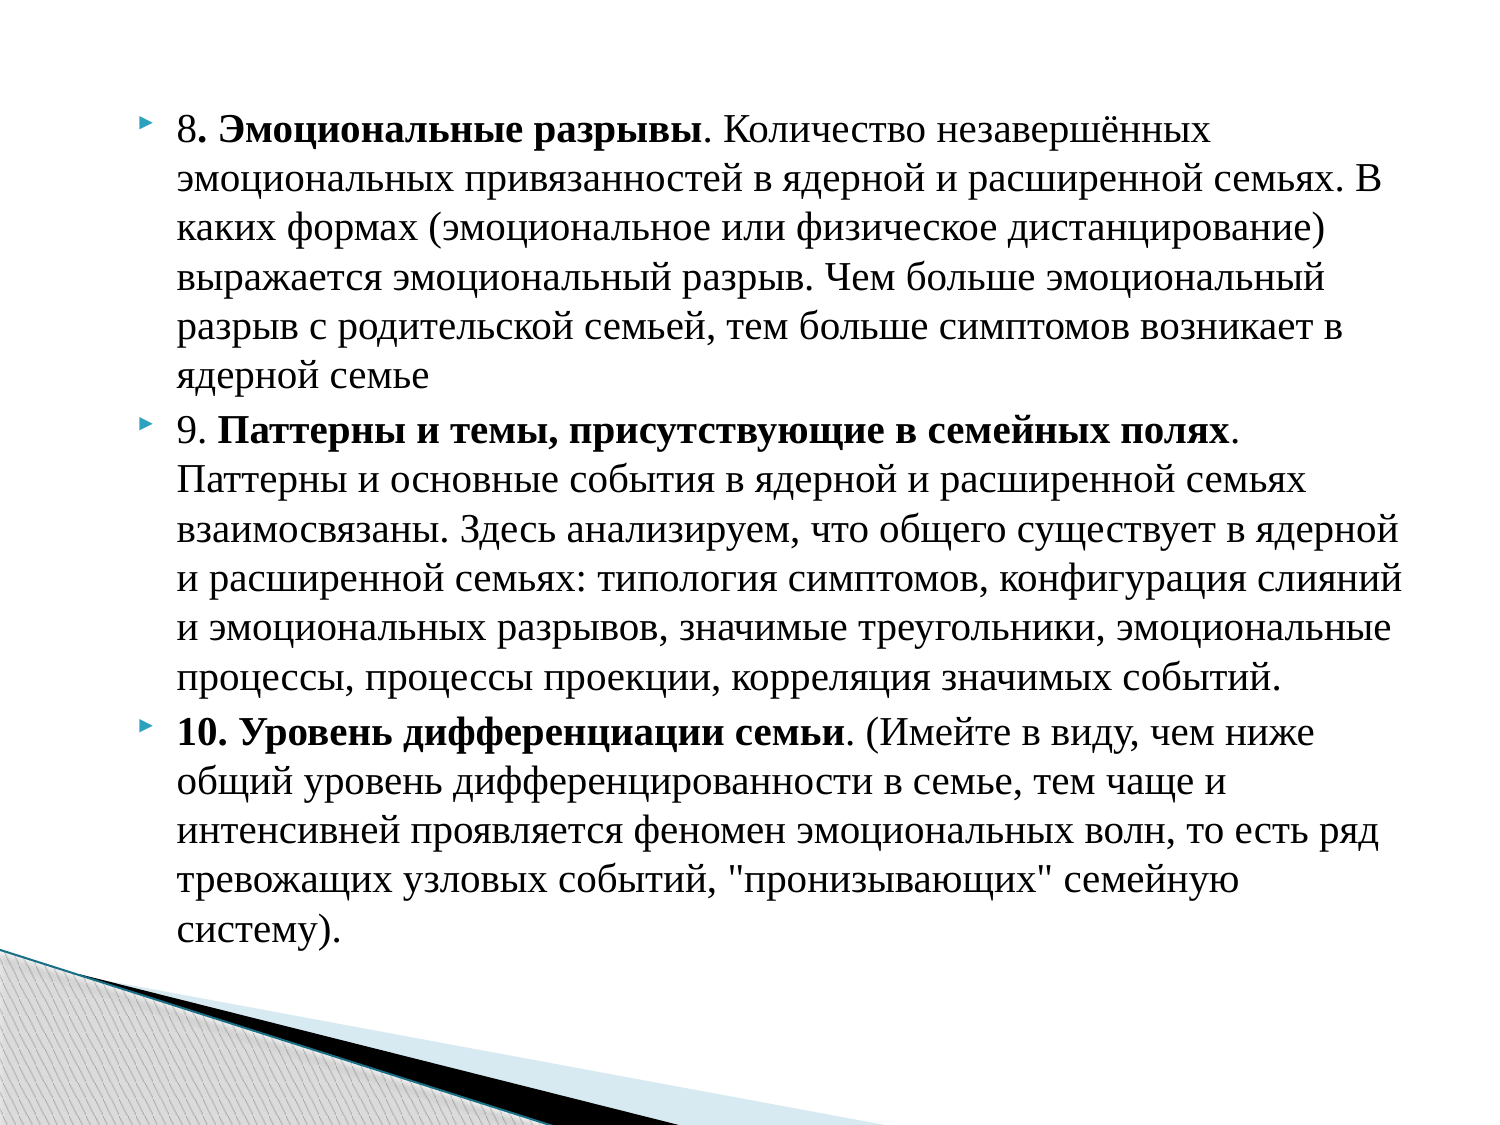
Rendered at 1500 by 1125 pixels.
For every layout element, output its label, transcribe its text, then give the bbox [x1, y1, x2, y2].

list 8. Эмоциональные разрывы. Количество незавершённых эмоциональных привязанностей в ядерной и расширенной семьях. В каких формах (эмоциональное или физическое дистанцирование) выражается эмоциональный разрыв. Чем больше эмоциональный разрыв с родительской семьей, тем больше симптомов возникает в ядерной семье 9. Паттерны и темы, присутствующие в семейных полях. Паттерны и основные события в ядерной и расширенной семьях взаимосвязаны. Здесь анализируем, что общего существует в ядерной и расширенной семьях: типология симптомов, конфигурация слияний и эмоциональных разрывов, значимые треугольники, эмоциональные процессы, процессы проекции, корреляция значимых событий. 10. Уровень дифференциации семьи. (Имейте в виду, чем ниже общий уровень дифференцированности в семье, тем чаще и интенсивней проявляется феномен эмоциональных волн, то есть ряд тревожащих узловых событий, "пронизывающих" семейную систему). [105, 93, 1425, 986]
